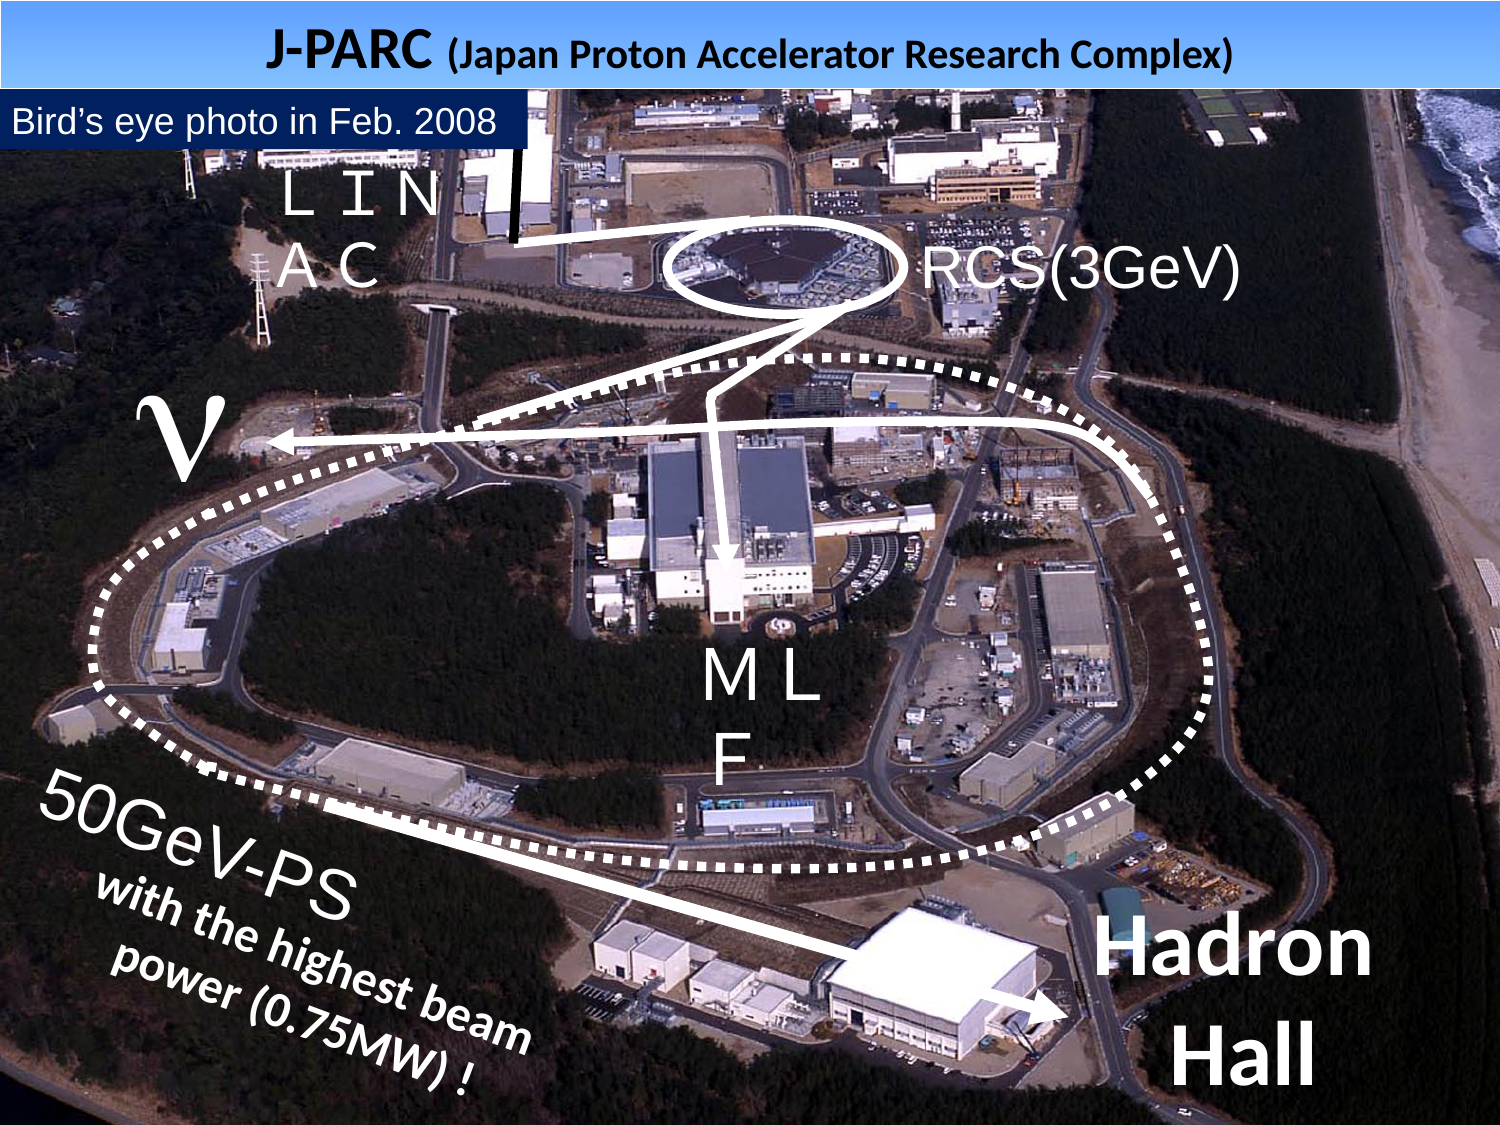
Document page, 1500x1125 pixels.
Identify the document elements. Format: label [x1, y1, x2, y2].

list [0, 0, 1500, 1125]
